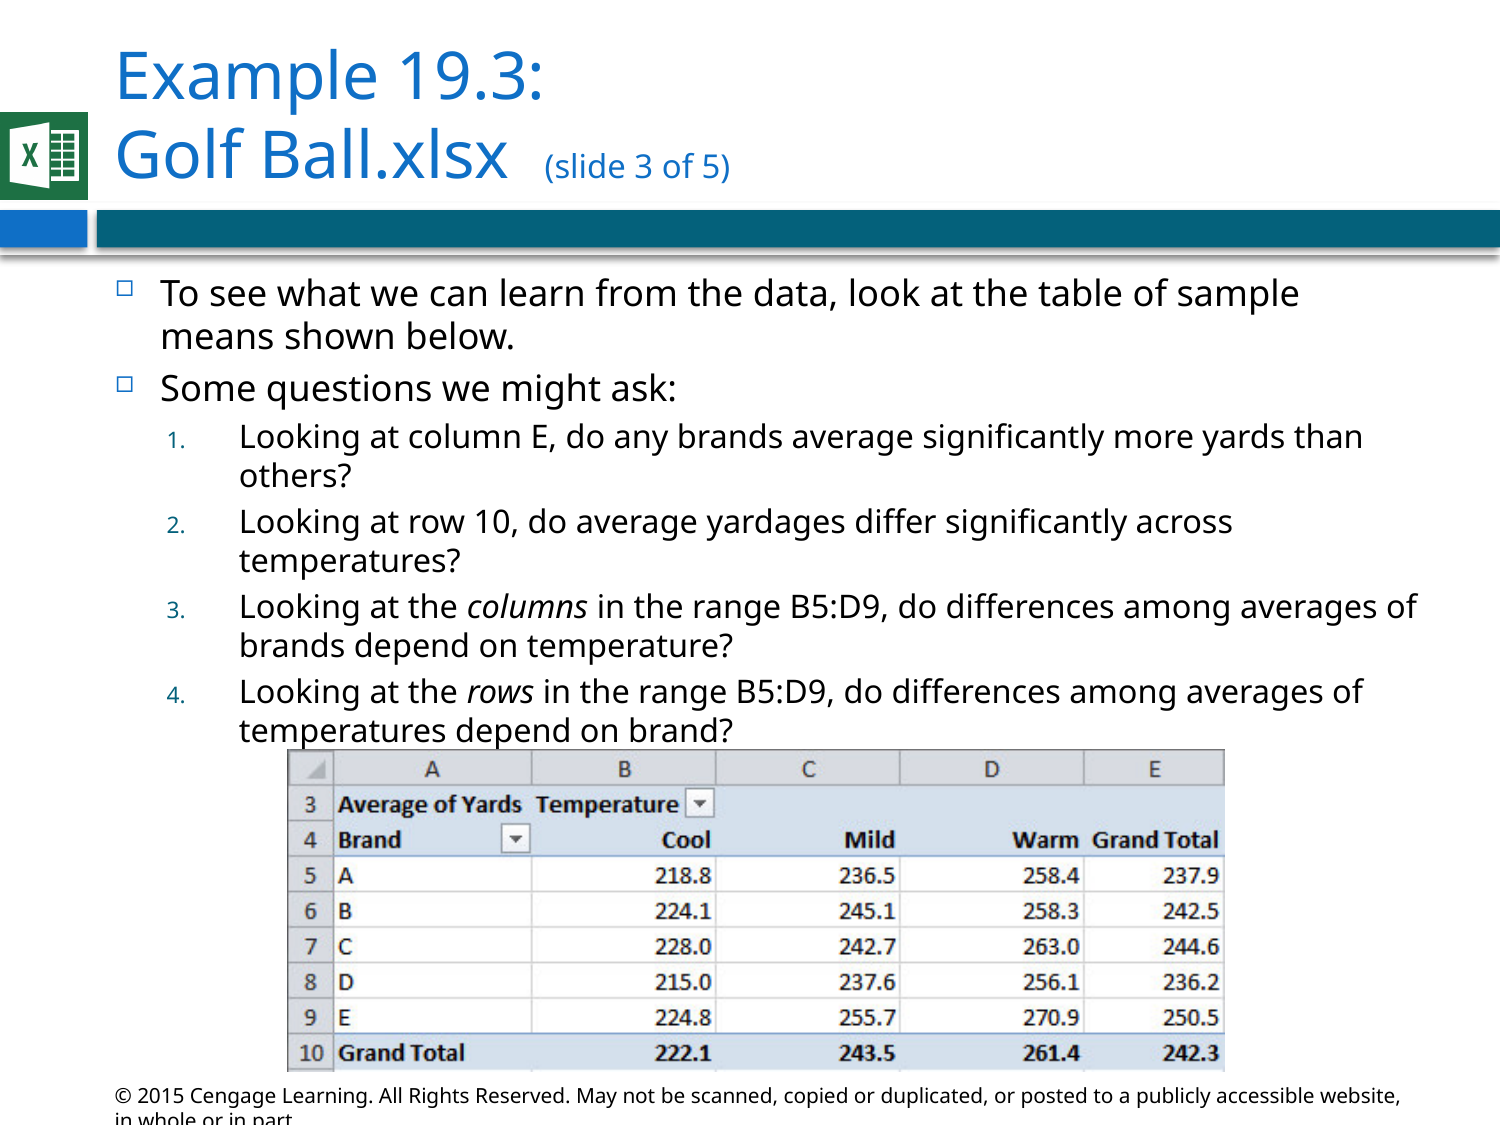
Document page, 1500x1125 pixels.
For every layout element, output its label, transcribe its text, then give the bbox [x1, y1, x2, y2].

picture [287, 749, 1226, 1073]
title Example 19.3: Golf Ball.xlsx (slide 3 of 5) [99, 24, 1438, 200]
picture [0, 112, 88, 200]
list To see what we can learn from the data, look at the table of sample means shown below. Some questions we might ask: Looking at column E, do any brands average significantly more yards than others? Looking at row 10, do average yardages differ significantly across temperatures? Looking at the columns in the range B5:D9, do differences among averages of brands depend on temperature? Looking at the rows in the range B5:D9, do differences among averages of temperatures depend on brand? [100, 262, 1438, 763]
